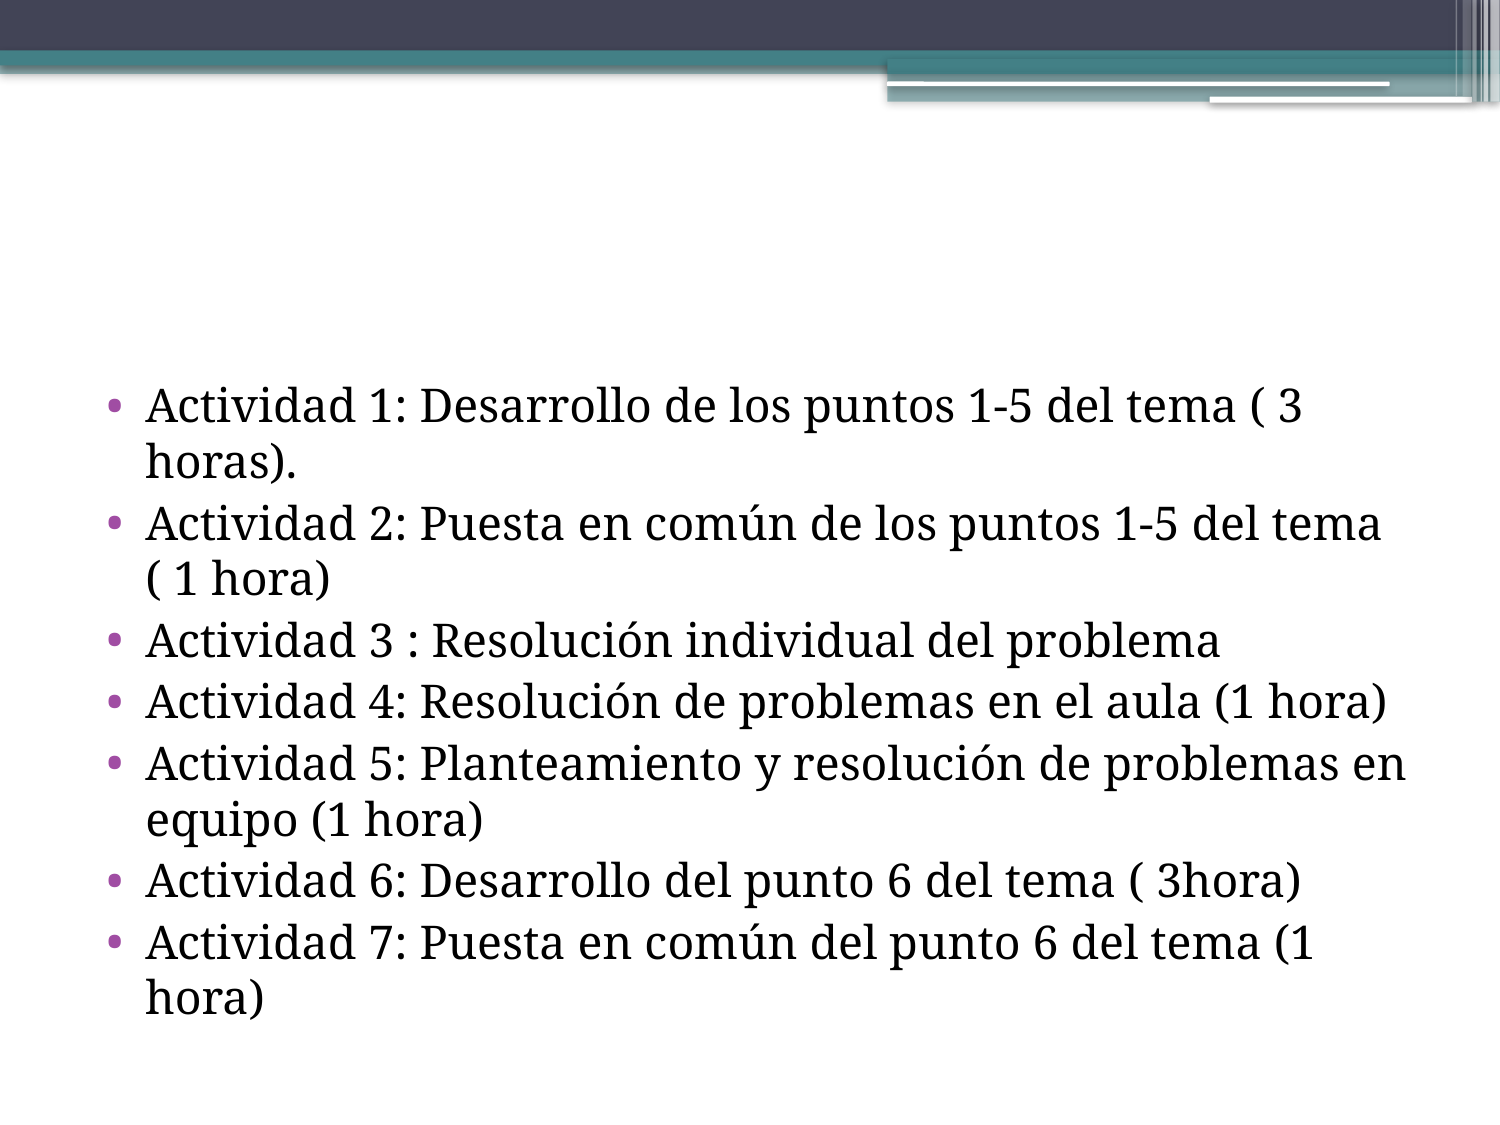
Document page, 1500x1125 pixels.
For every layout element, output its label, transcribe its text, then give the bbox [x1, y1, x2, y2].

list Actividad 1: Desarrollo de los puntos 1-5 del tema ( 3 horas). Actividad 2: Puesta en común de los puntos 1-5 del tema ( 1 hora) Actividad 3 : Resolución individual del problema Actividad 4: Resolución de problemas en el aula (1 hora) Actividad 5: Planteamiento y resolución de problemas en equipo (1 hora) Actividad 6: Desarrollo del punto 6 del tema ( 3hora) Actividad 7: Puesta en común del punto 6 del tema (1 hora) [75, 368, 1425, 1079]
